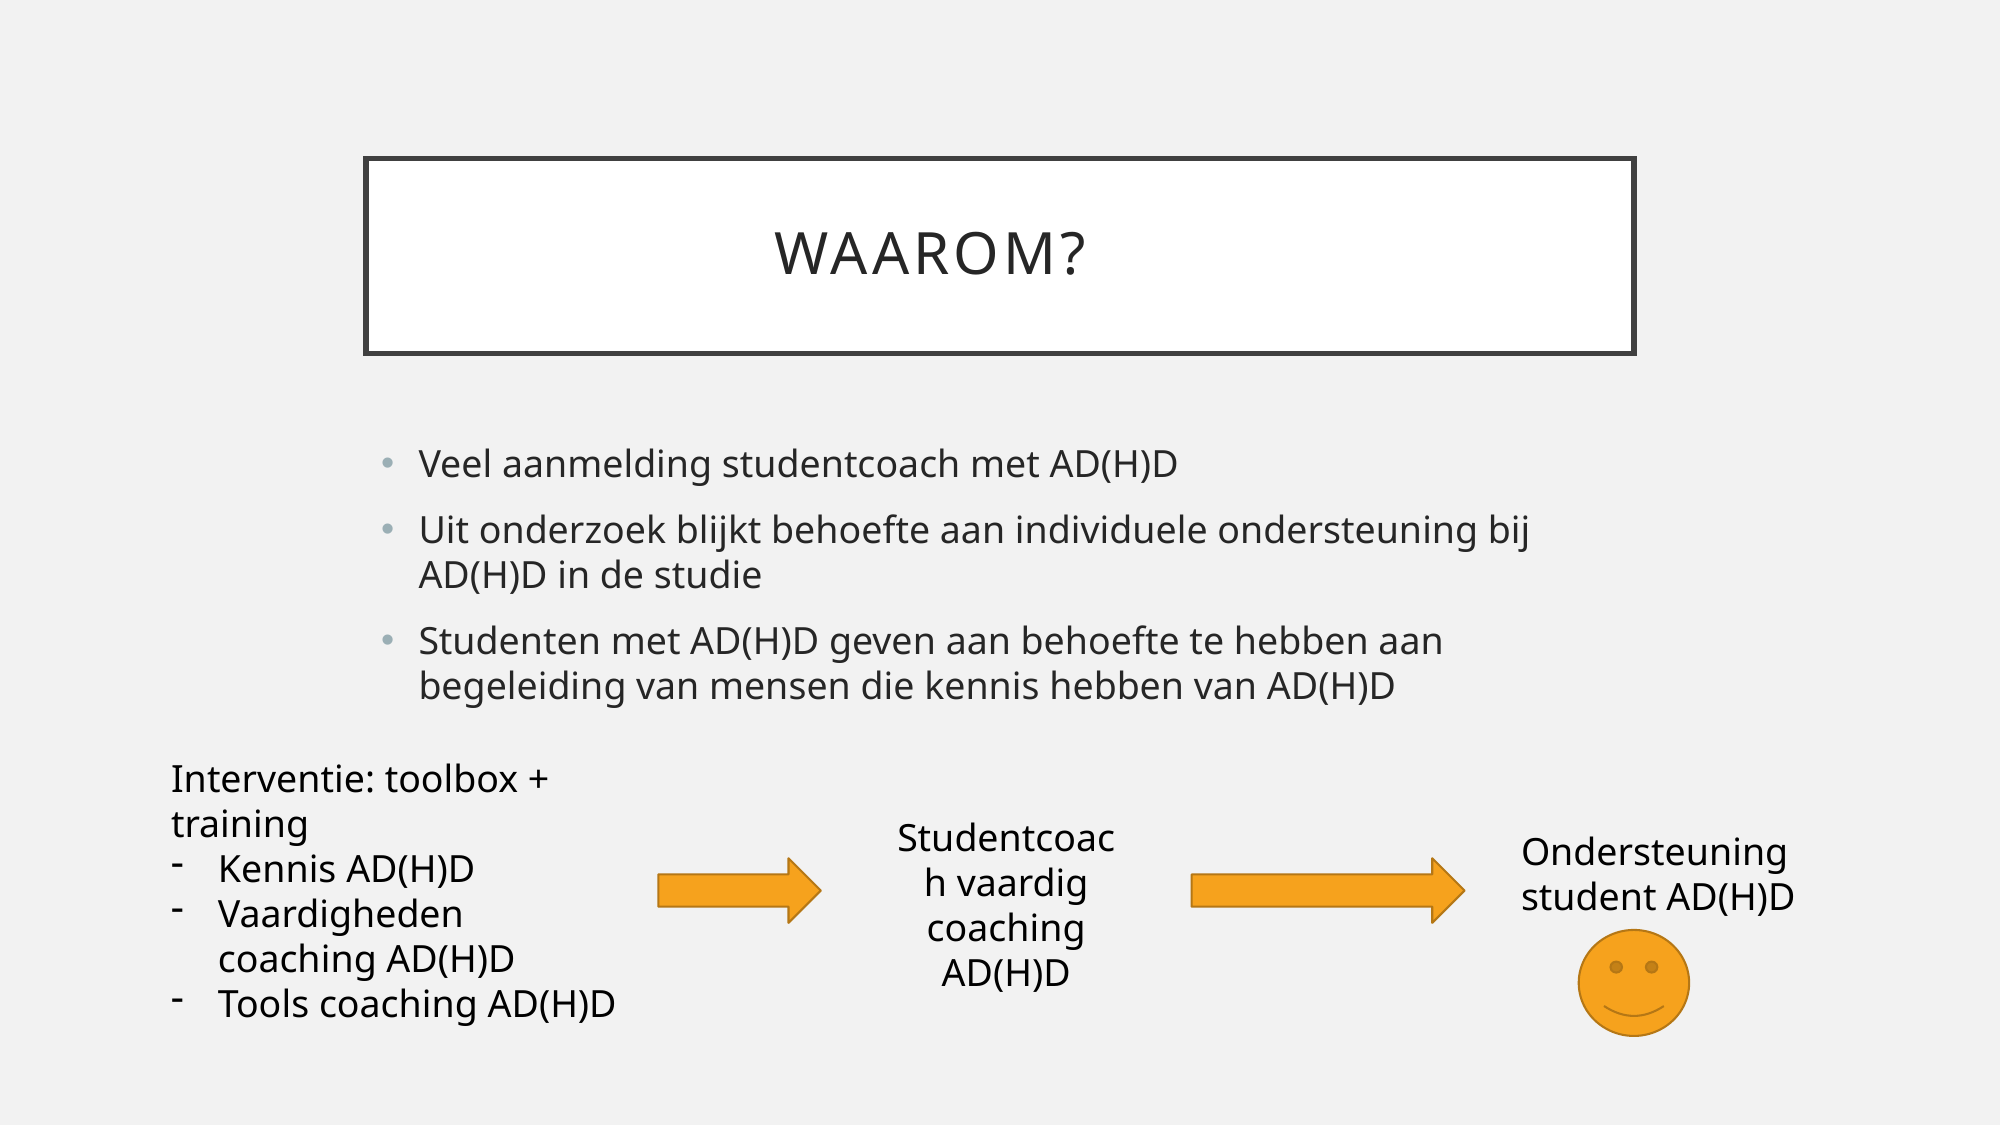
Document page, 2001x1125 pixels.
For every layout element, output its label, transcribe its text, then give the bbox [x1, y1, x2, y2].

text_box [1190, 857, 1466, 924]
text_box [1577, 928, 1691, 1037]
title Waarom? [363, 156, 1637, 356]
list Veel aanmelding studentcoach met AD(H)D Uit onderzoek blijkt behoefte aan individuele ondersteuning bij AD(H)D in de studie Studenten met AD(H)D geven aan behoefte te hebben aan begeleiding van mensen die kennis hebben van AD(H)D [366, 432, 1634, 942]
text_box Studentcoach vaardig coaching AD(H)D [879, 806, 1134, 1001]
text_box Ondersteuning student AD(H)D [1506, 820, 1844, 926]
text_box Interventie: toolbox + training Kennis AD(H)D Vaardigheden coaching AD(H)D Tools coaching AD(H)D [156, 747, 644, 1033]
text_box [657, 857, 822, 924]
